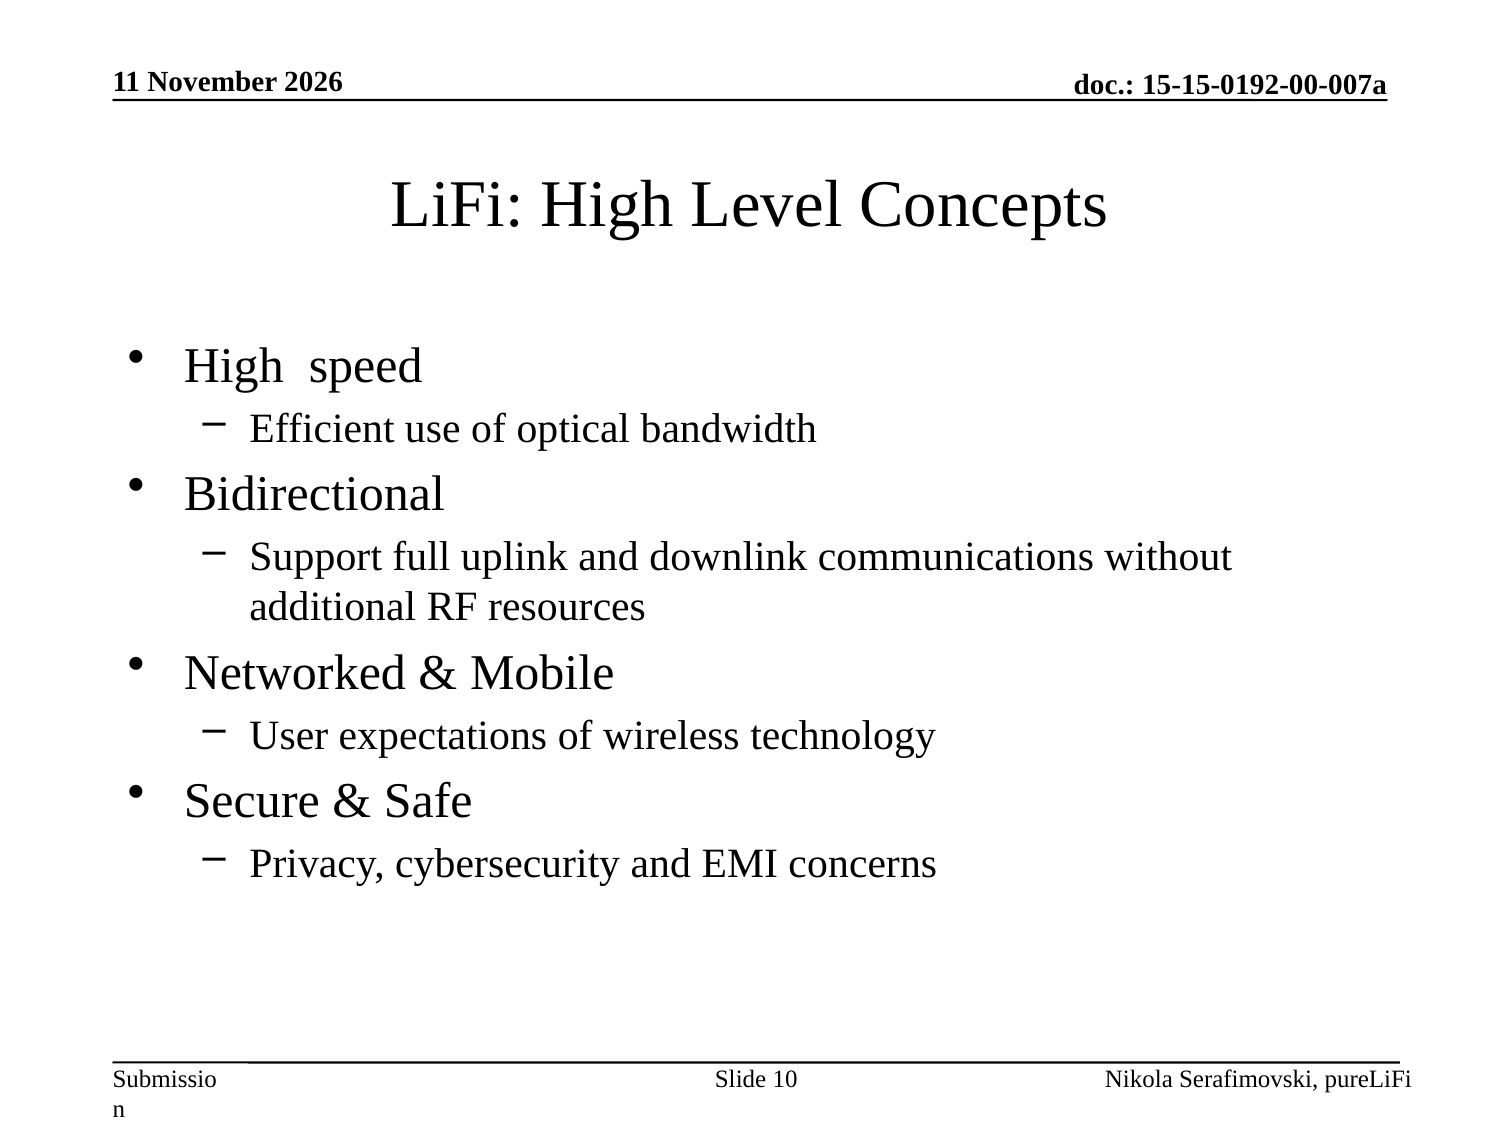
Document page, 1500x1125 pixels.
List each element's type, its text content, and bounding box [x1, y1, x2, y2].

title LiFi: High Level Concepts [112, 112, 1388, 288]
slide_number Slide 10 [712, 1062, 800, 1093]
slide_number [112, 62, 375, 98]
text_box High speed Efficient use of optical bandwidth Bidirectional Support full uplink and downlink communications without additional RF resources Networked & Mobile User expectations of wireless technology Secure & Safe Privacy, cybersecurity and EMI concerns [112, 324, 1388, 1000]
footer Nikola Serafimovski, pureLiFi [900, 1062, 1413, 1093]
